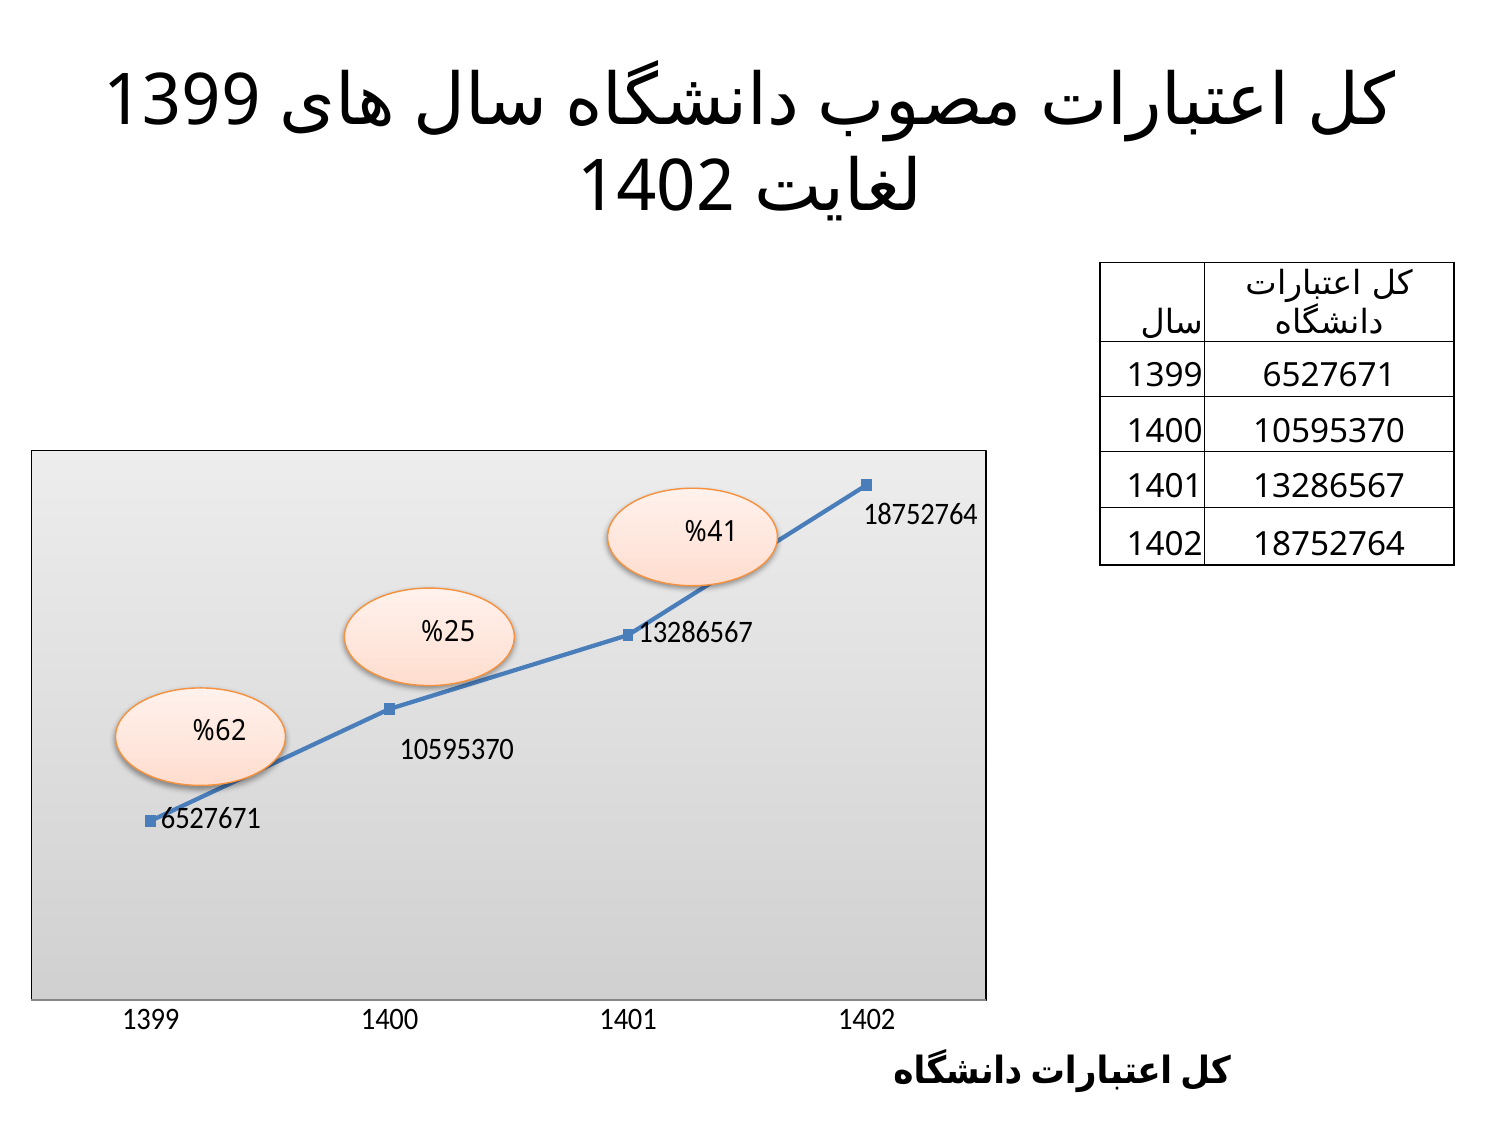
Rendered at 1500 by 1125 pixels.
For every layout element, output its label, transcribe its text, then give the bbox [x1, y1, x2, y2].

table_header سال [1101, 263, 1204, 341]
table_header کل اعتبارات دانشگاه [1205, 263, 1453, 341]
table_cell 18752764 [1241, 508, 1453, 564]
table_cell 6527671 [1205, 342, 1453, 396]
title کل اعتبارات مصوب دانشگاه سال های 1399 لغایت 1402 [75, 45, 1425, 233]
table_cell 1399 [1101, 342, 1204, 396]
chart [0, 449, 1238, 1125]
table_cell 1400 [1101, 397, 1204, 448]
table_cell 13286567 [1239, 452, 1453, 507]
table_cell 10595370 [1205, 397, 1453, 451]
